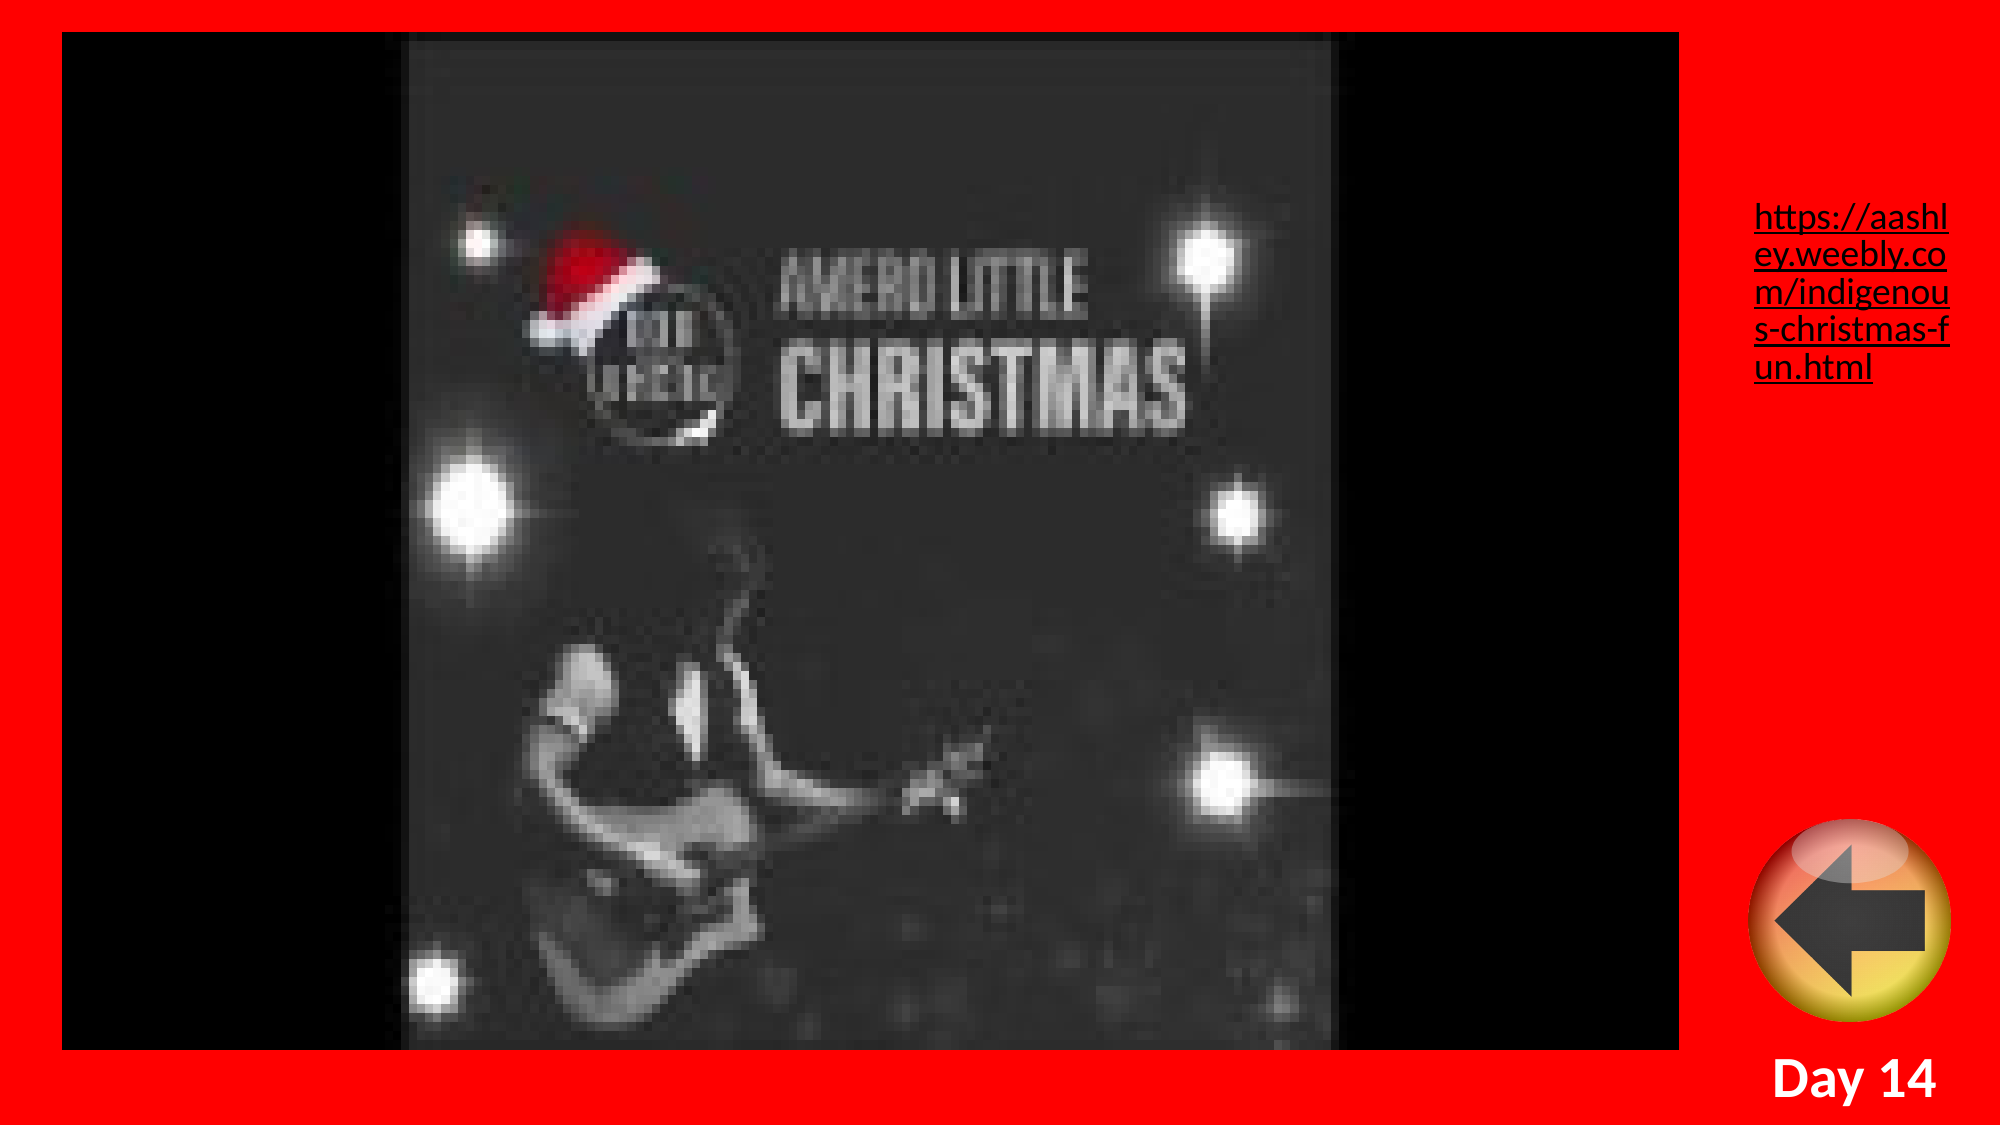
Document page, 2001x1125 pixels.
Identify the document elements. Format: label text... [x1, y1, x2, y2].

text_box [61, 32, 1680, 1050]
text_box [1748, 819, 1960, 1118]
text_box https://aashley.weebly.com/indigenous-christmas-fun.html [1739, 184, 1971, 289]
